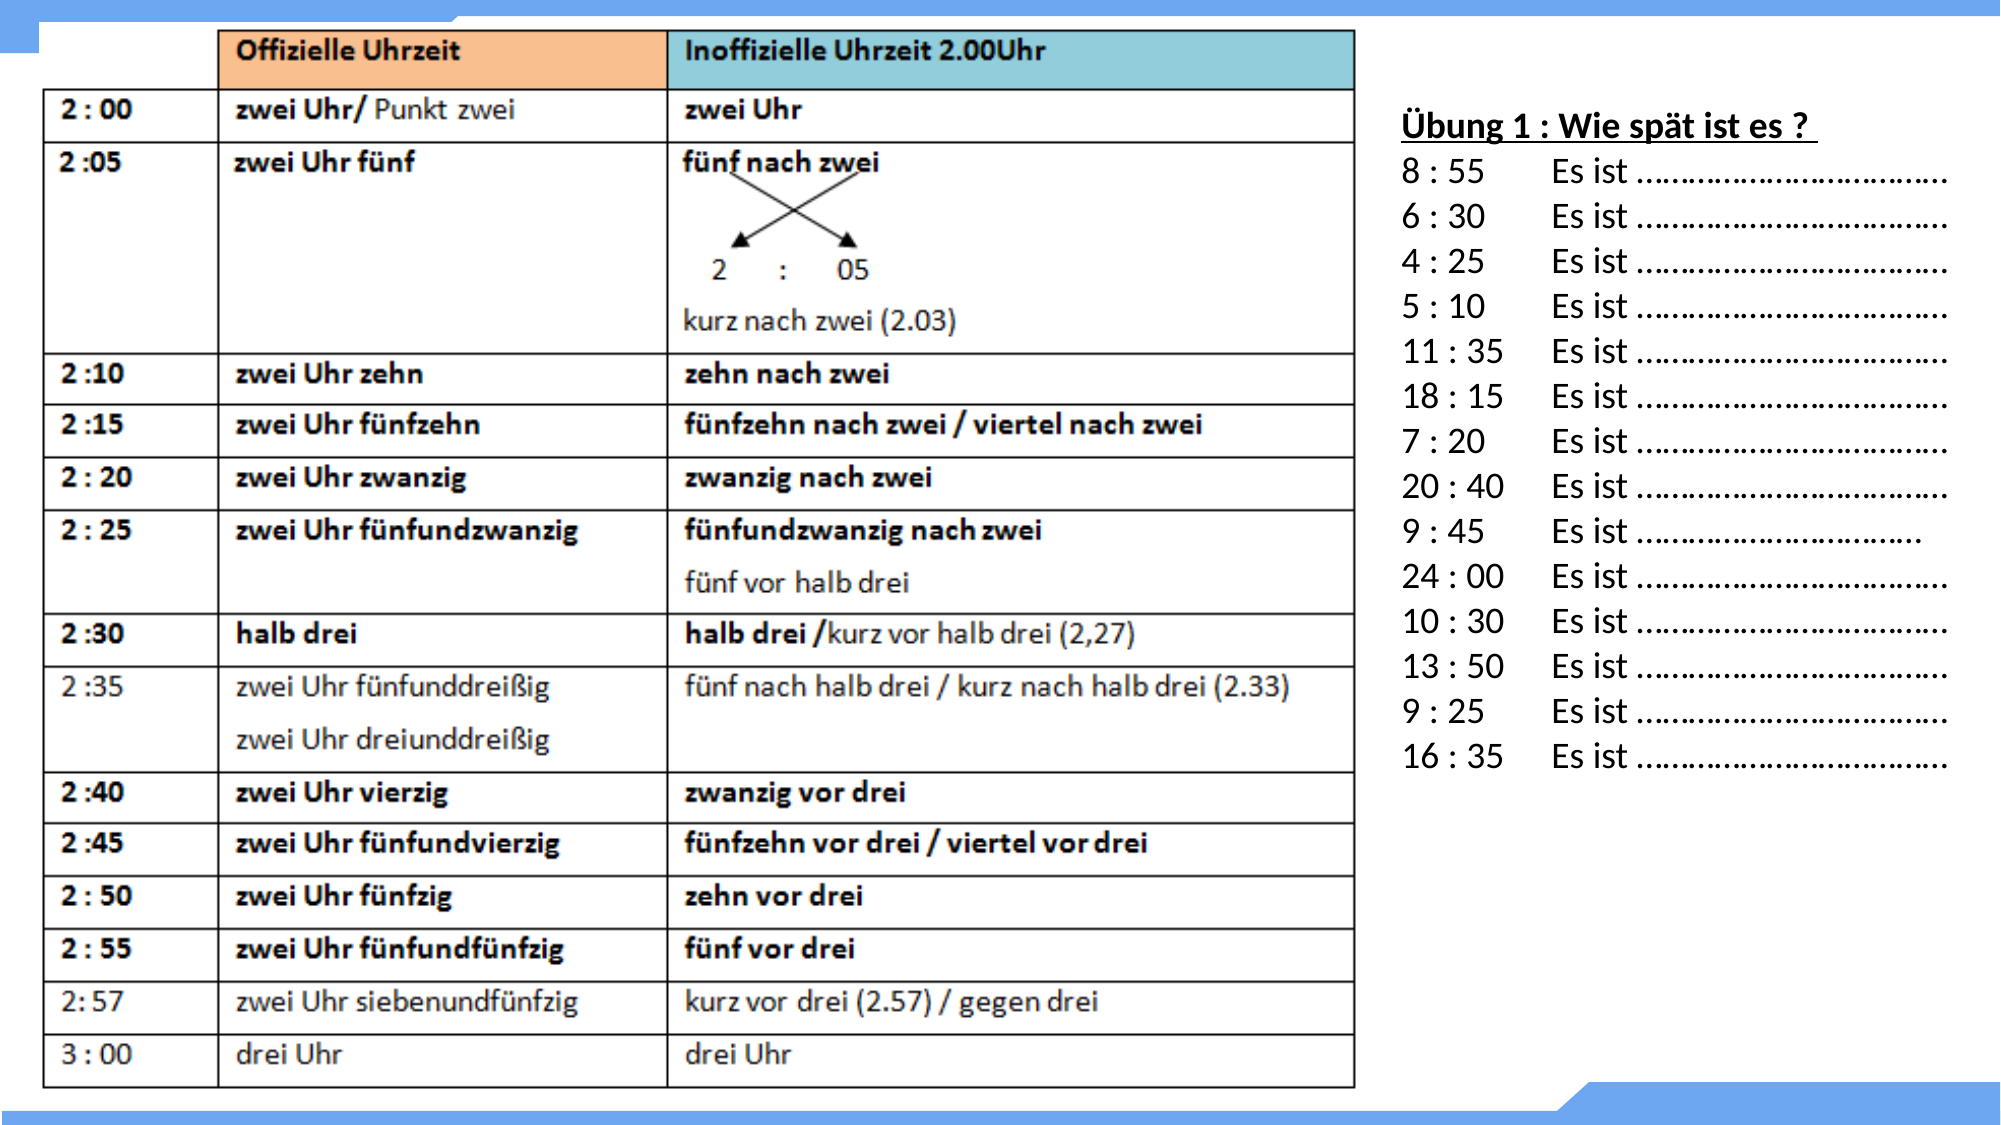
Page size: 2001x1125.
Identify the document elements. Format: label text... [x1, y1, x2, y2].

text_box Übung 1 : Wie spät ist es ? 8 : 55 Es ist ……………………………… 6 : 30 Es ist ……………………………… 4 : 25 Es ist ……………………………… 5 : 10 Es ist ……………………………… 11 : 35 Es ist ……………………………… 18 : 15 Es ist ……………………………… 7 : 20 Es ist ……………………………… 20 : 40 Es ist ……………………………… 9 : 45 Es ist …………………………… 24 : 00 Es ist ……………………………… 10 : 30 Es ist ……………………………… 13 : 50 Es ist ……………………………… 9 : 25 Es ist ……………………………… 16 : 35 Es ist ……………………………… [1386, 93, 1973, 829]
picture [38, 22, 1364, 1093]
